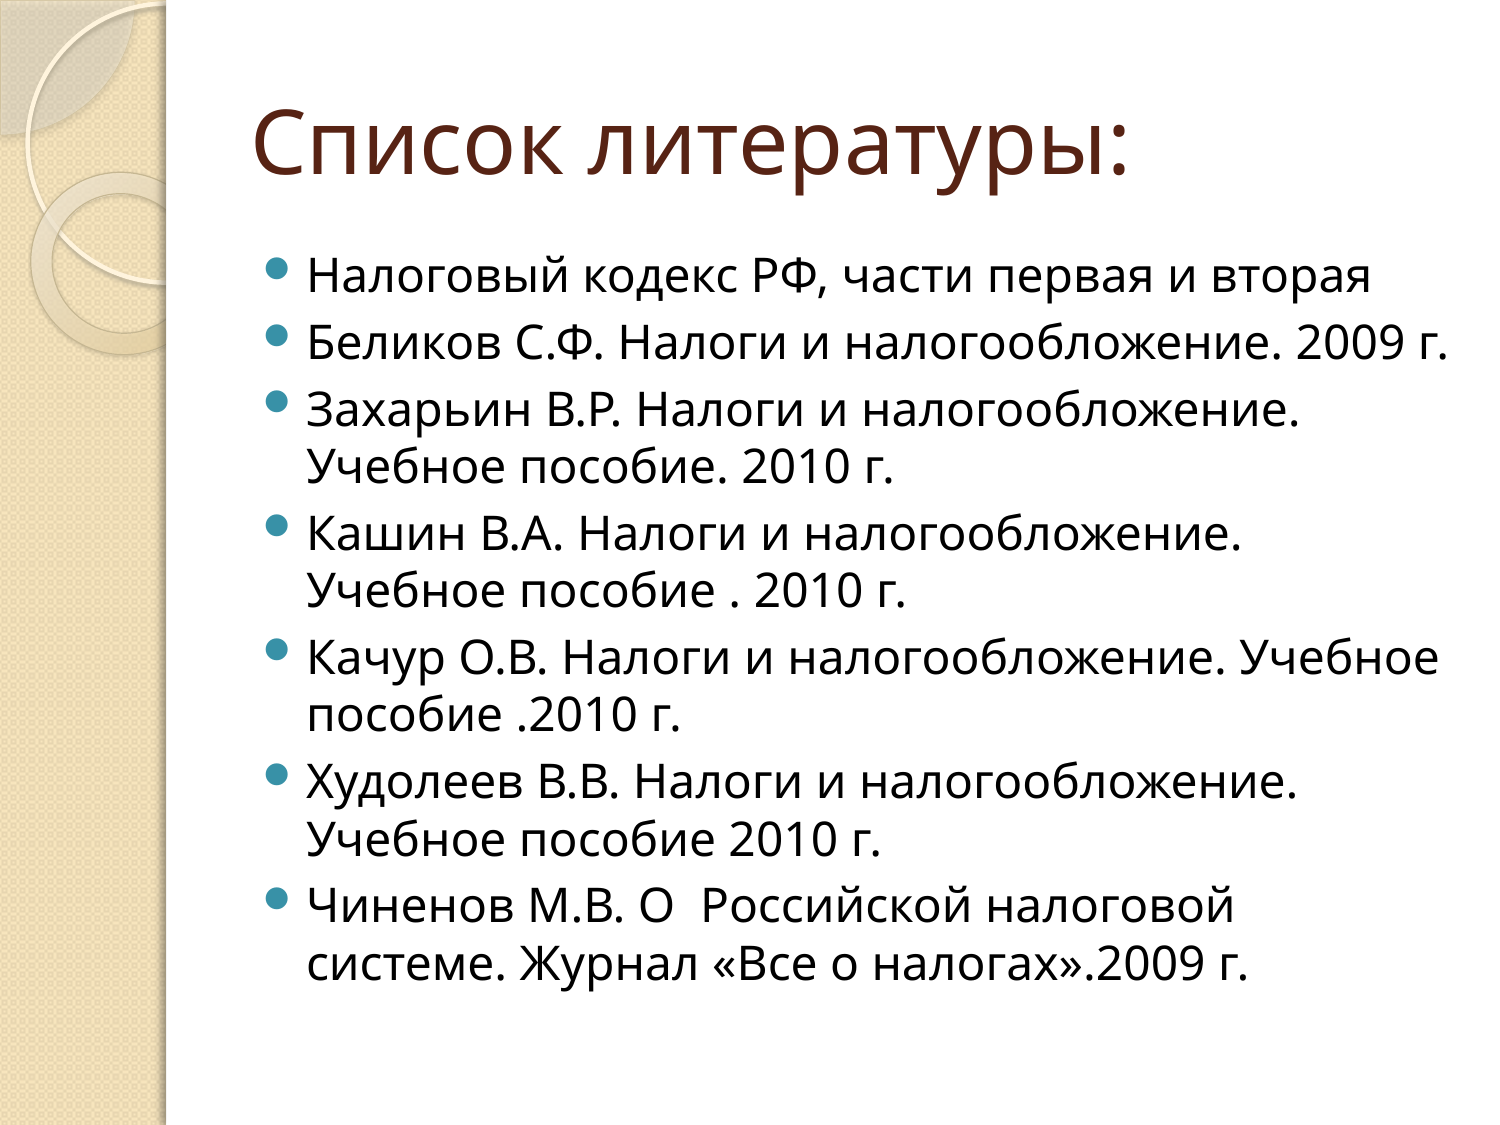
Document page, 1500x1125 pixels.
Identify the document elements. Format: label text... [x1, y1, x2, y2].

list Налоговый кодекс РФ, части первая и вторая Беликов С.Ф. Налоги и налогообложение. 2009 г. Захарьин В.Р. Налоги и налогообложение. Учебное пособие. 2010 г. Кашин В.А. Налоги и налогообложение. Учебное пособие . 2010 г. Качур О.В. Налоги и налогообложение. Учебное пособие .2010 г. Худолеев В.В. Налоги и налогообложение. Учебное пособие 2010 г. Чиненов М.В. О Российской налоговой системе. Журнал «Все о налогах».2009 г. [235, 237, 1466, 1025]
title Список литературы: [235, 45, 1466, 233]
